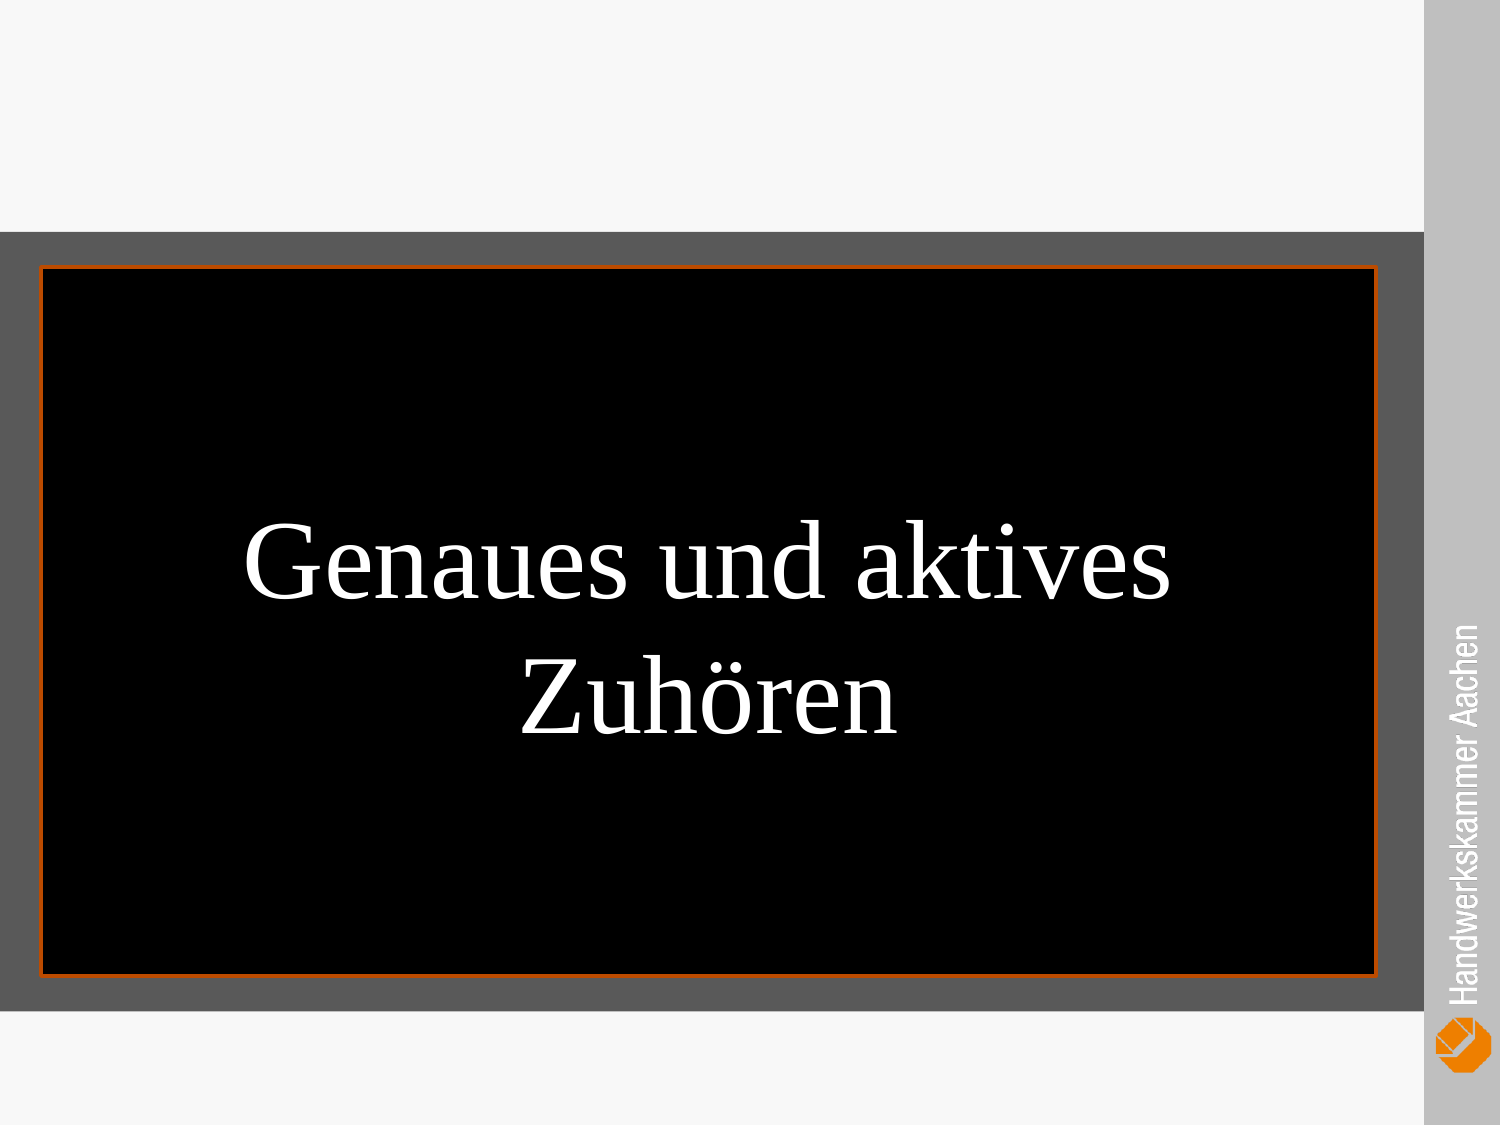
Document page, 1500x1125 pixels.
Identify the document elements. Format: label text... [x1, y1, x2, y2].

list Genaues und aktives Zuhören [39, 265, 1378, 978]
picture [1423, 596, 1500, 1125]
